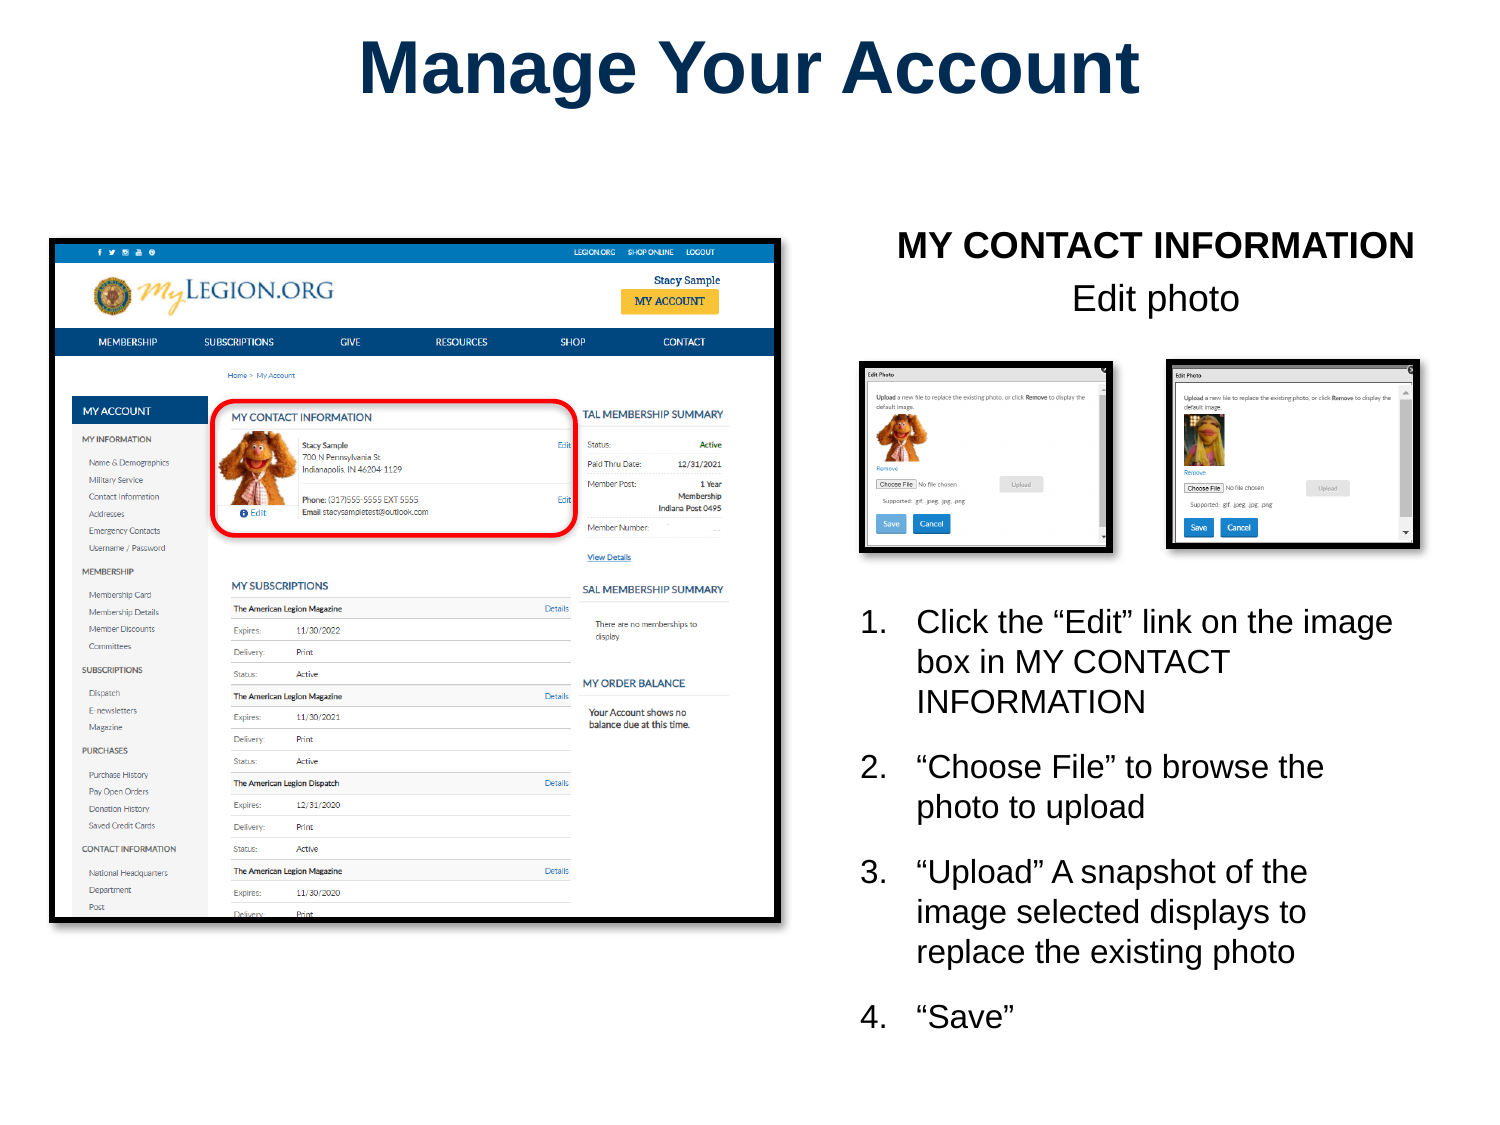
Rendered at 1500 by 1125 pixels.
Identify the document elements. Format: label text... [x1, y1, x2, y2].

picture [864, 367, 1107, 548]
picture [1171, 364, 1414, 544]
text_box Edit photo [812, 267, 1500, 327]
text_box [0, 147, 1500, 1125]
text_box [54, 243, 775, 918]
title Manage Your Account [0, 0, 1500, 147]
text_box Click the “Edit” link on the image box in MY CONTACT INFORMATION “Choose File” to browse the photo to upload “Upload” A snapshot of the image selected displays to replace the existing photo “Save” [845, 593, 1414, 1043]
text_box MY CONTACT INFORMATION [812, 213, 1500, 267]
